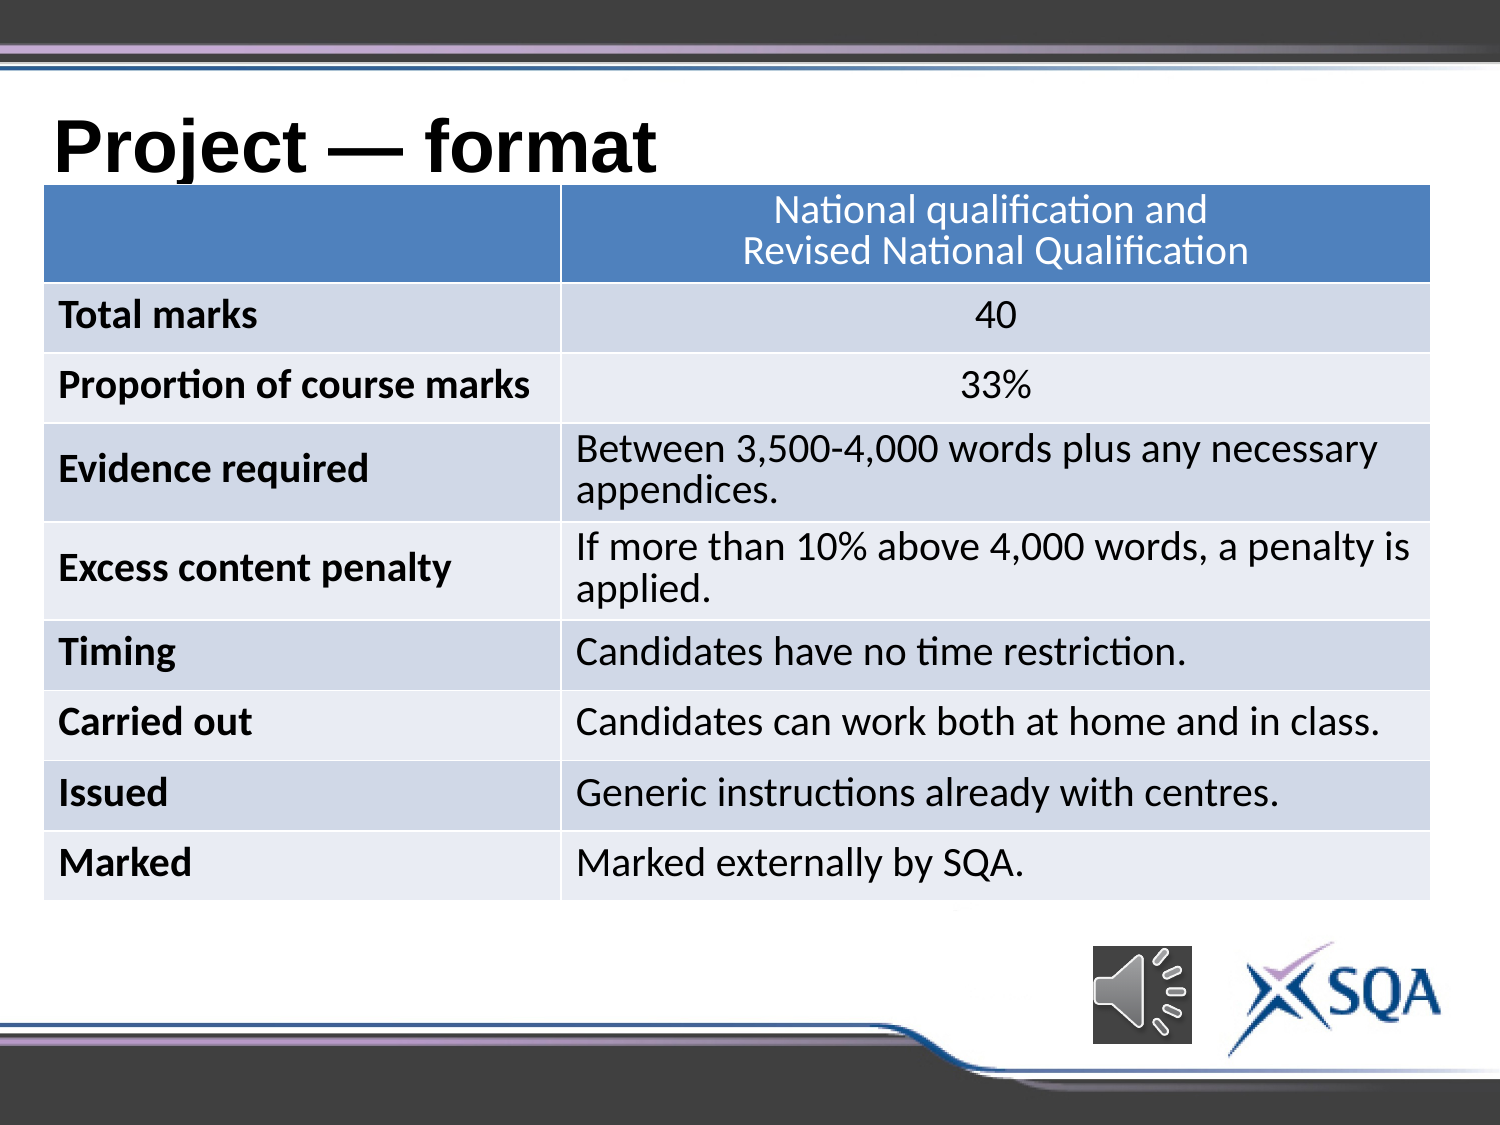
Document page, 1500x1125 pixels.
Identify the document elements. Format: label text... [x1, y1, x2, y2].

table_cell Proportion of course marks [44, 354, 560, 422]
table_cell Issued [44, 761, 560, 830]
table_cell If more than 10% above 4,000 words, a penalty is applied. [562, 523, 1430, 619]
table_header [44, 185, 560, 282]
table_cell Total marks [44, 284, 560, 352]
table_cell Excess content penalty [44, 523, 560, 619]
table_cell Marked externally by SQA. [562, 832, 1430, 900]
table_cell Carried out [44, 691, 560, 760]
table_cell 33% [562, 354, 1430, 422]
table_header National qualification and Revised National Qualification [562, 185, 1430, 282]
text_box Project — format [39, 90, 1427, 220]
table_cell 40 [562, 284, 1430, 352]
table_cell Candidates have no time restriction. [562, 621, 1430, 690]
table_cell Marked [44, 832, 560, 900]
table_cell Generic instructions already with centres. [562, 761, 1430, 830]
picture [0, 0, 1500, 1125]
table_cell Timing [44, 621, 560, 690]
table_cell Between 3,500-4,000 words plus any necessary appendices. [562, 424, 1430, 521]
table_cell Evidence required [44, 424, 560, 521]
table_cell Candidates can work both at home and in class. [562, 691, 1430, 760]
